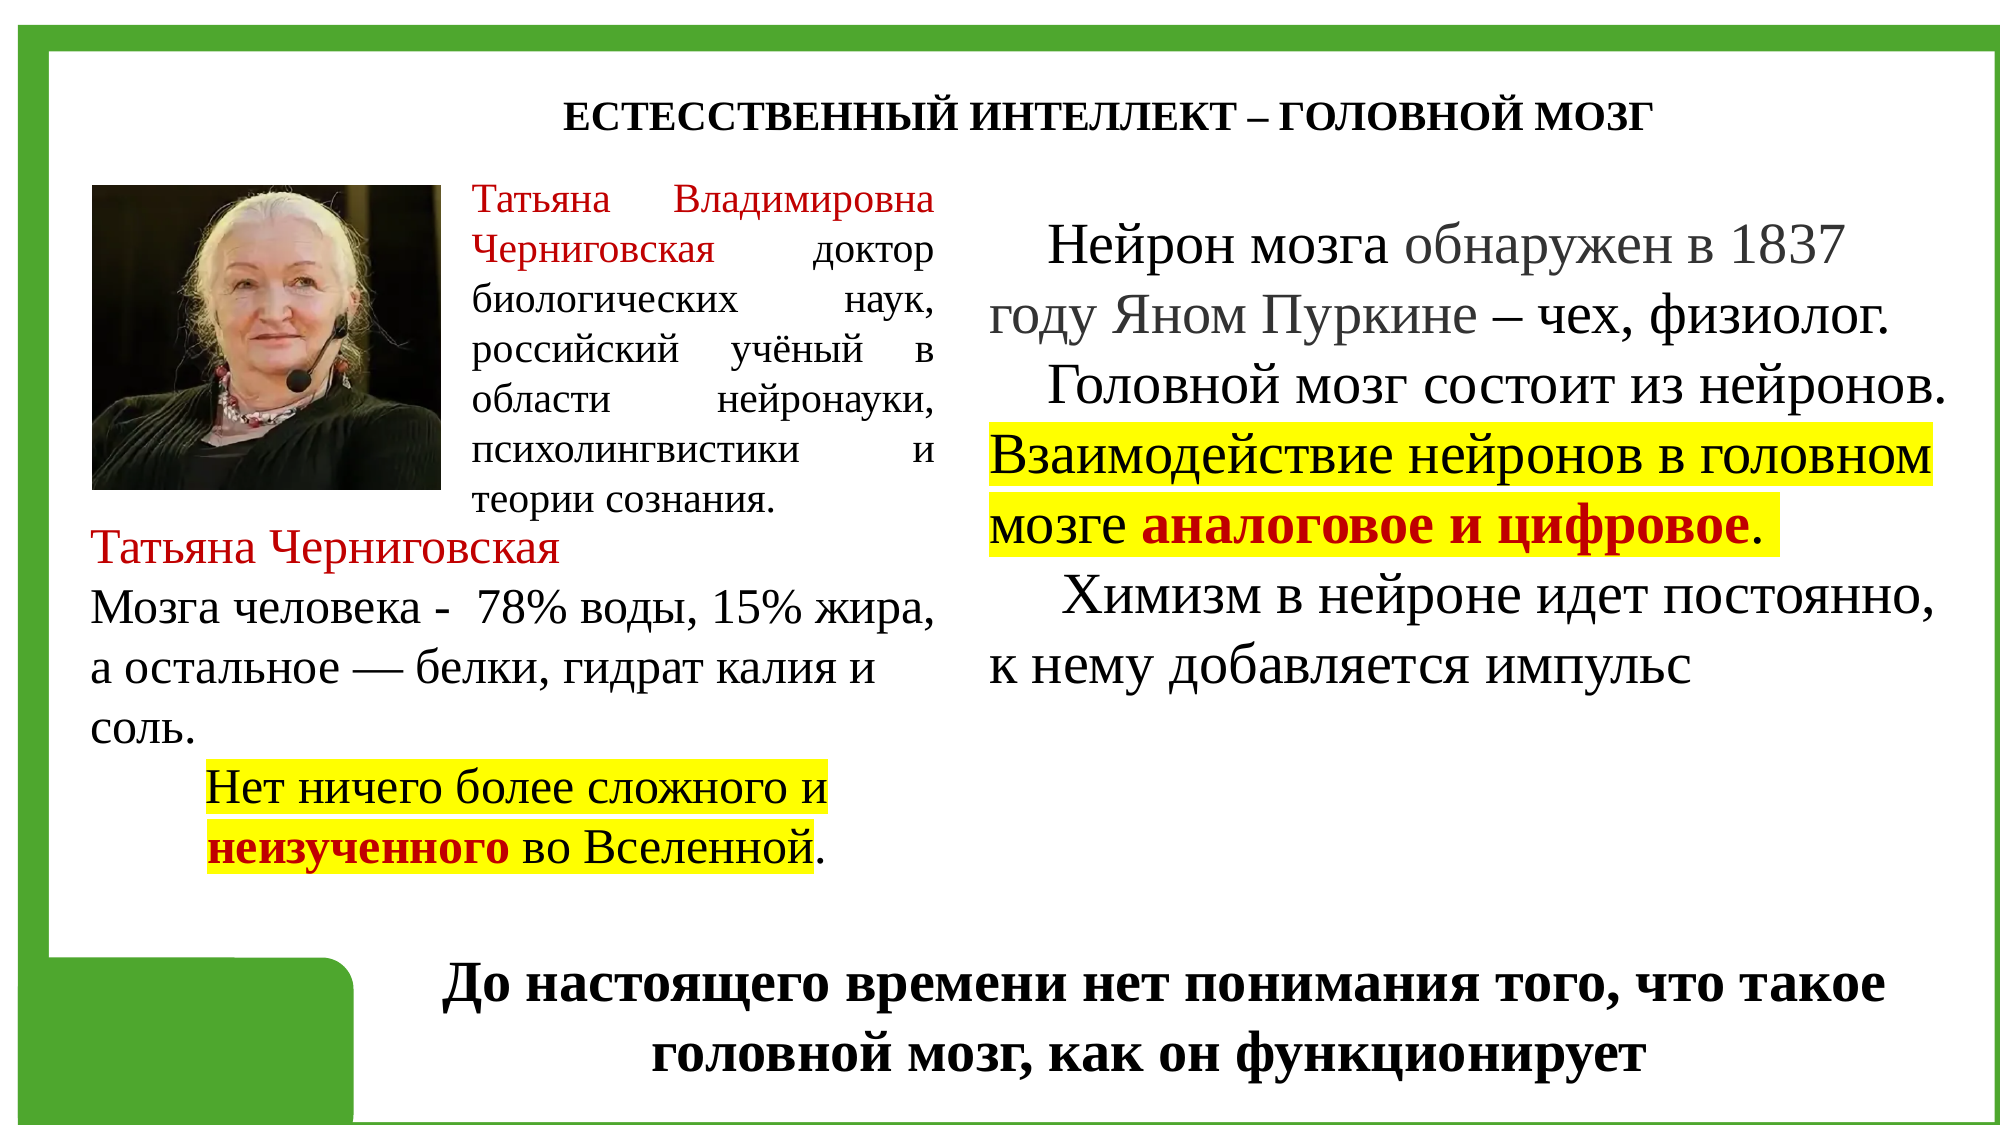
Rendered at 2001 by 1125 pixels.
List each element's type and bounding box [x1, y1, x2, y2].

picture [91, 184, 441, 491]
text_box [17, 24, 2000, 1125]
